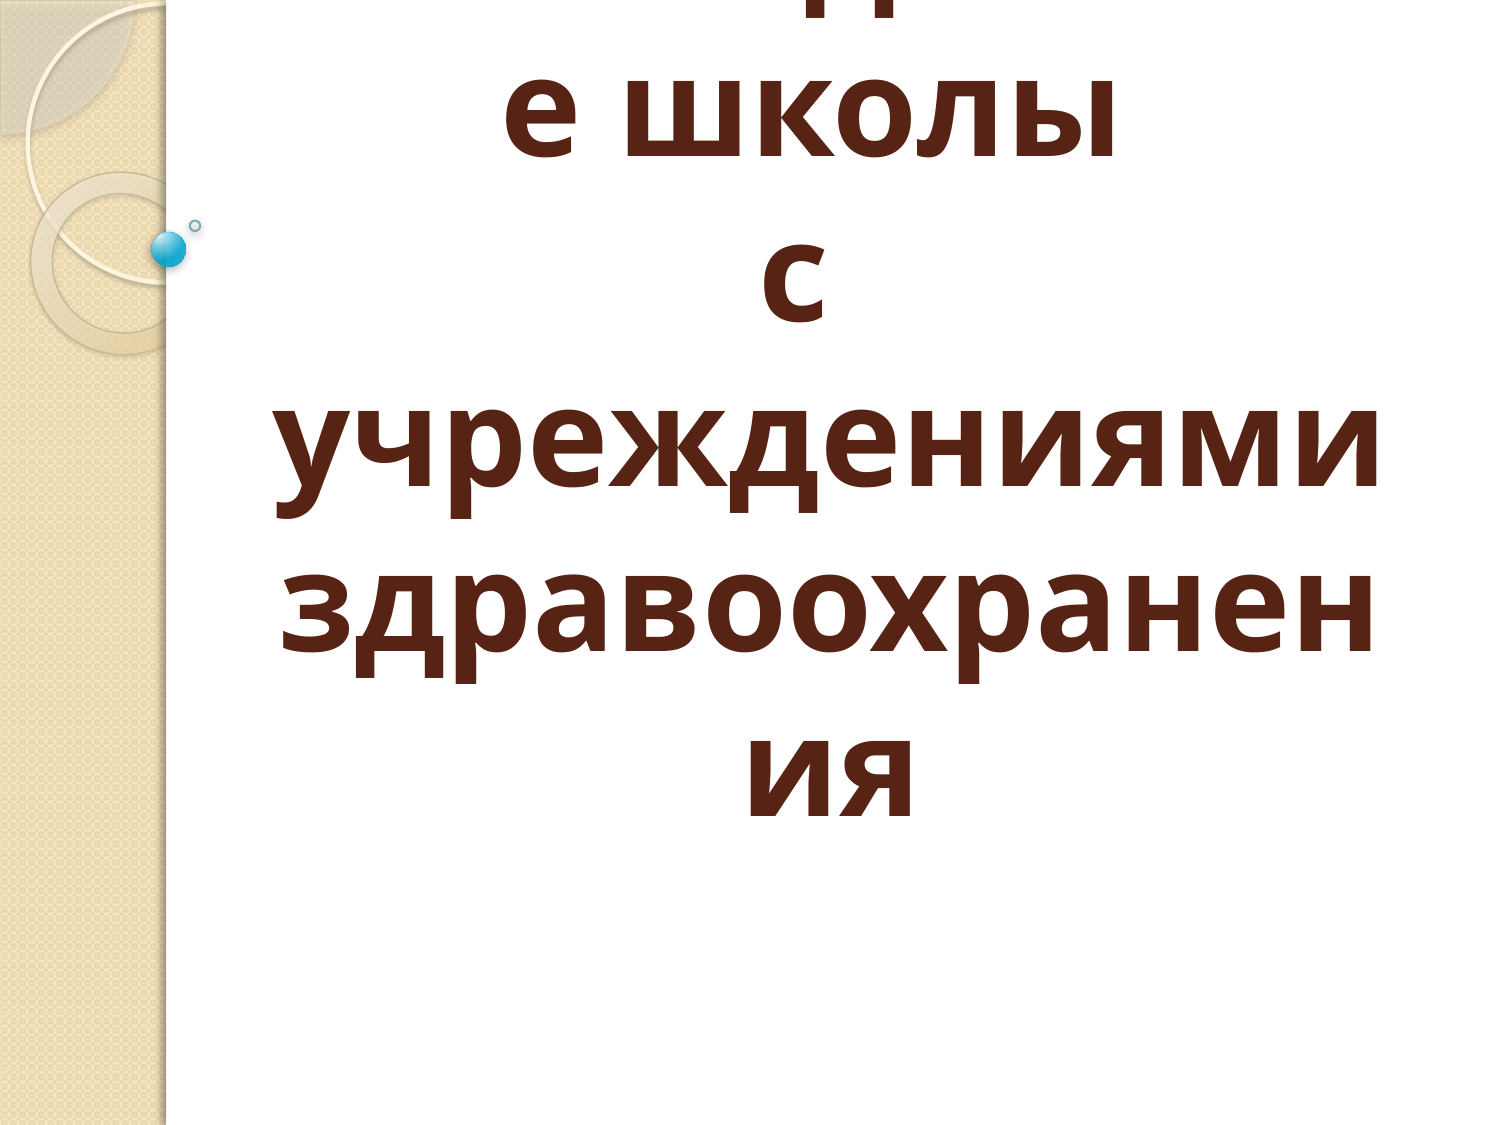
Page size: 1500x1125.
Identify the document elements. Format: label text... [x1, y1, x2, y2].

title Взаимодействие школы с учреждениями здравоохранения [222, 609, 1438, 851]
